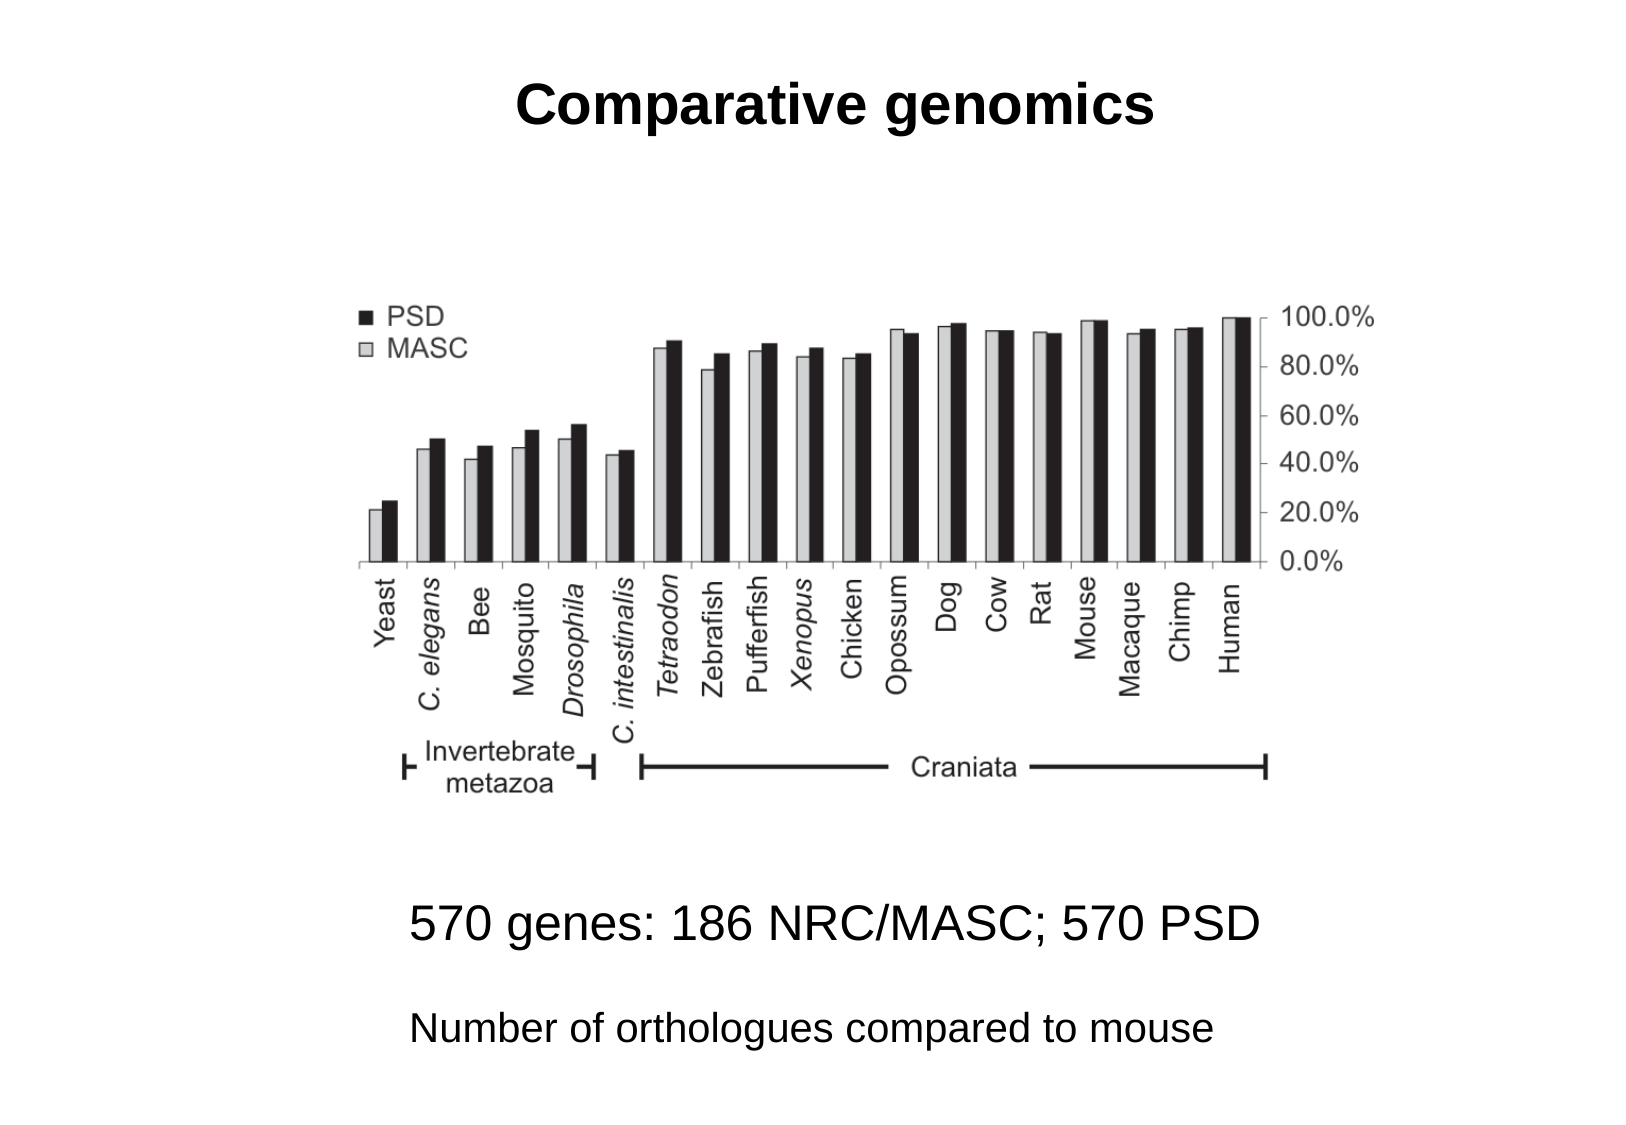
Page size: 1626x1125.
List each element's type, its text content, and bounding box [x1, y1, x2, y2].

picture [298, 158, 1374, 852]
text_box Comparative genomics [500, 58, 1172, 144]
text_box 570 genes: 186 NRC/MASC; 570 PSD Number of orthologues compared to mouse [394, 883, 1277, 1059]
